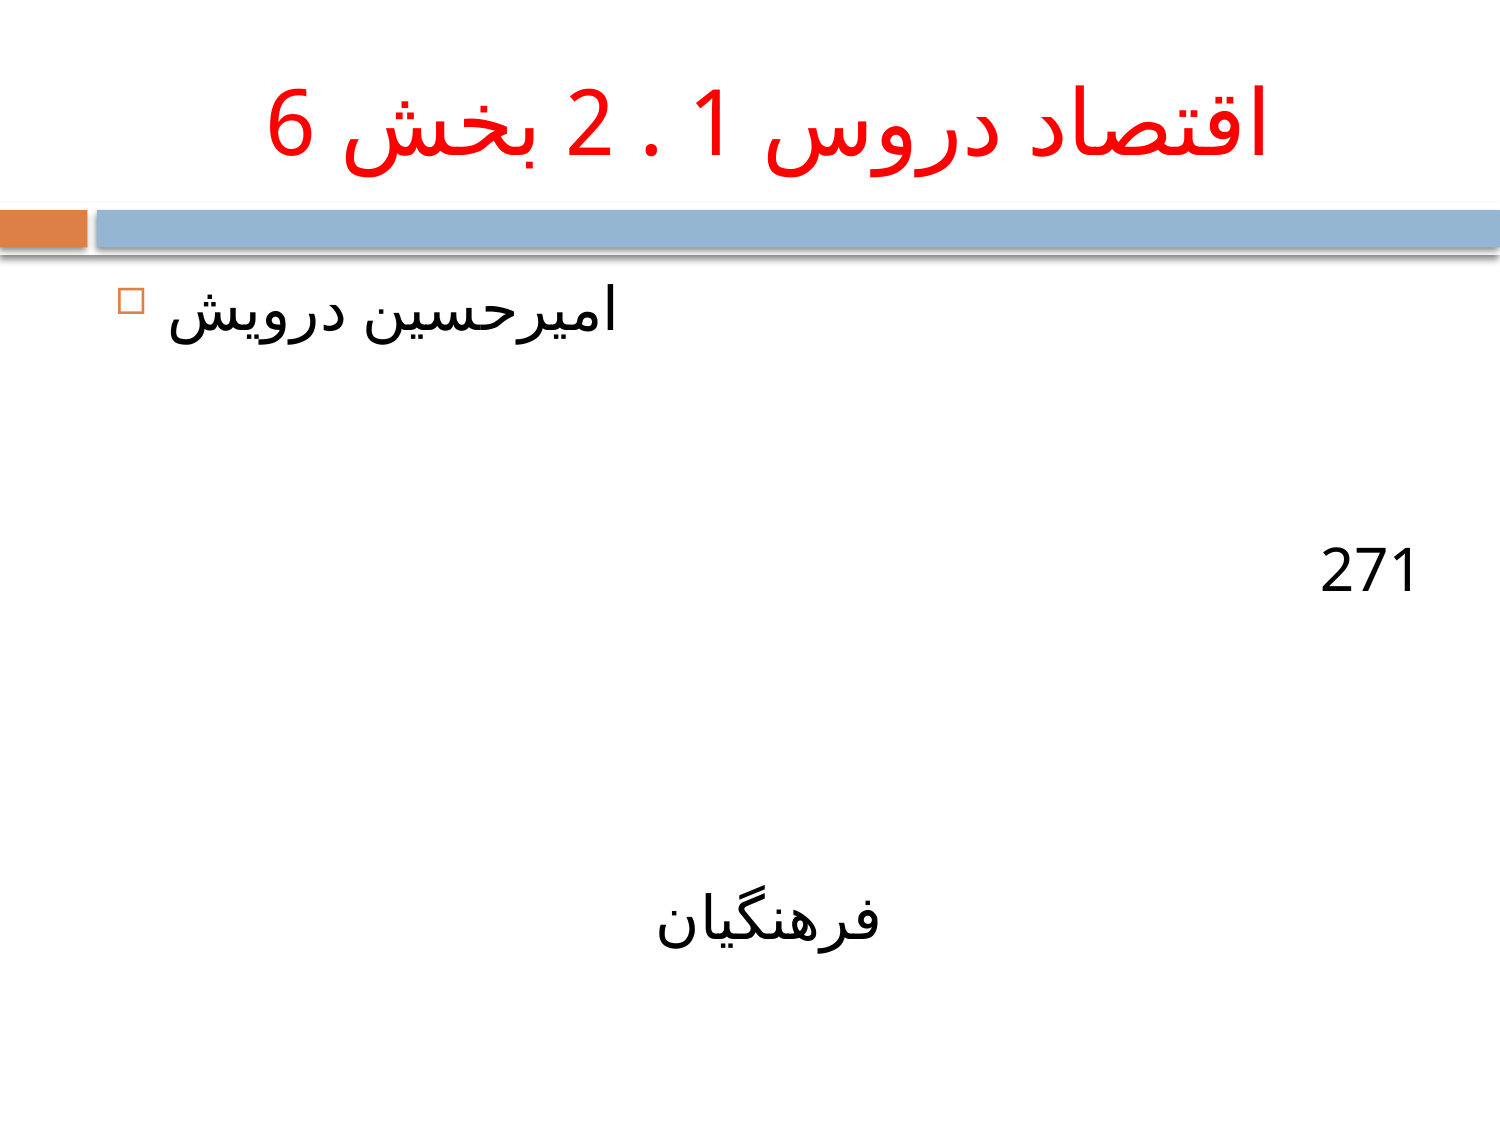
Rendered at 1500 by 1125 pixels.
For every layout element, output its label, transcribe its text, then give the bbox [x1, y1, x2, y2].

list امیرحسین درویش 271 فرهنگیان [100, 262, 1438, 1000]
title اقتصاد دروس 1 . 2 بخش 6 [100, 37, 1438, 200]
